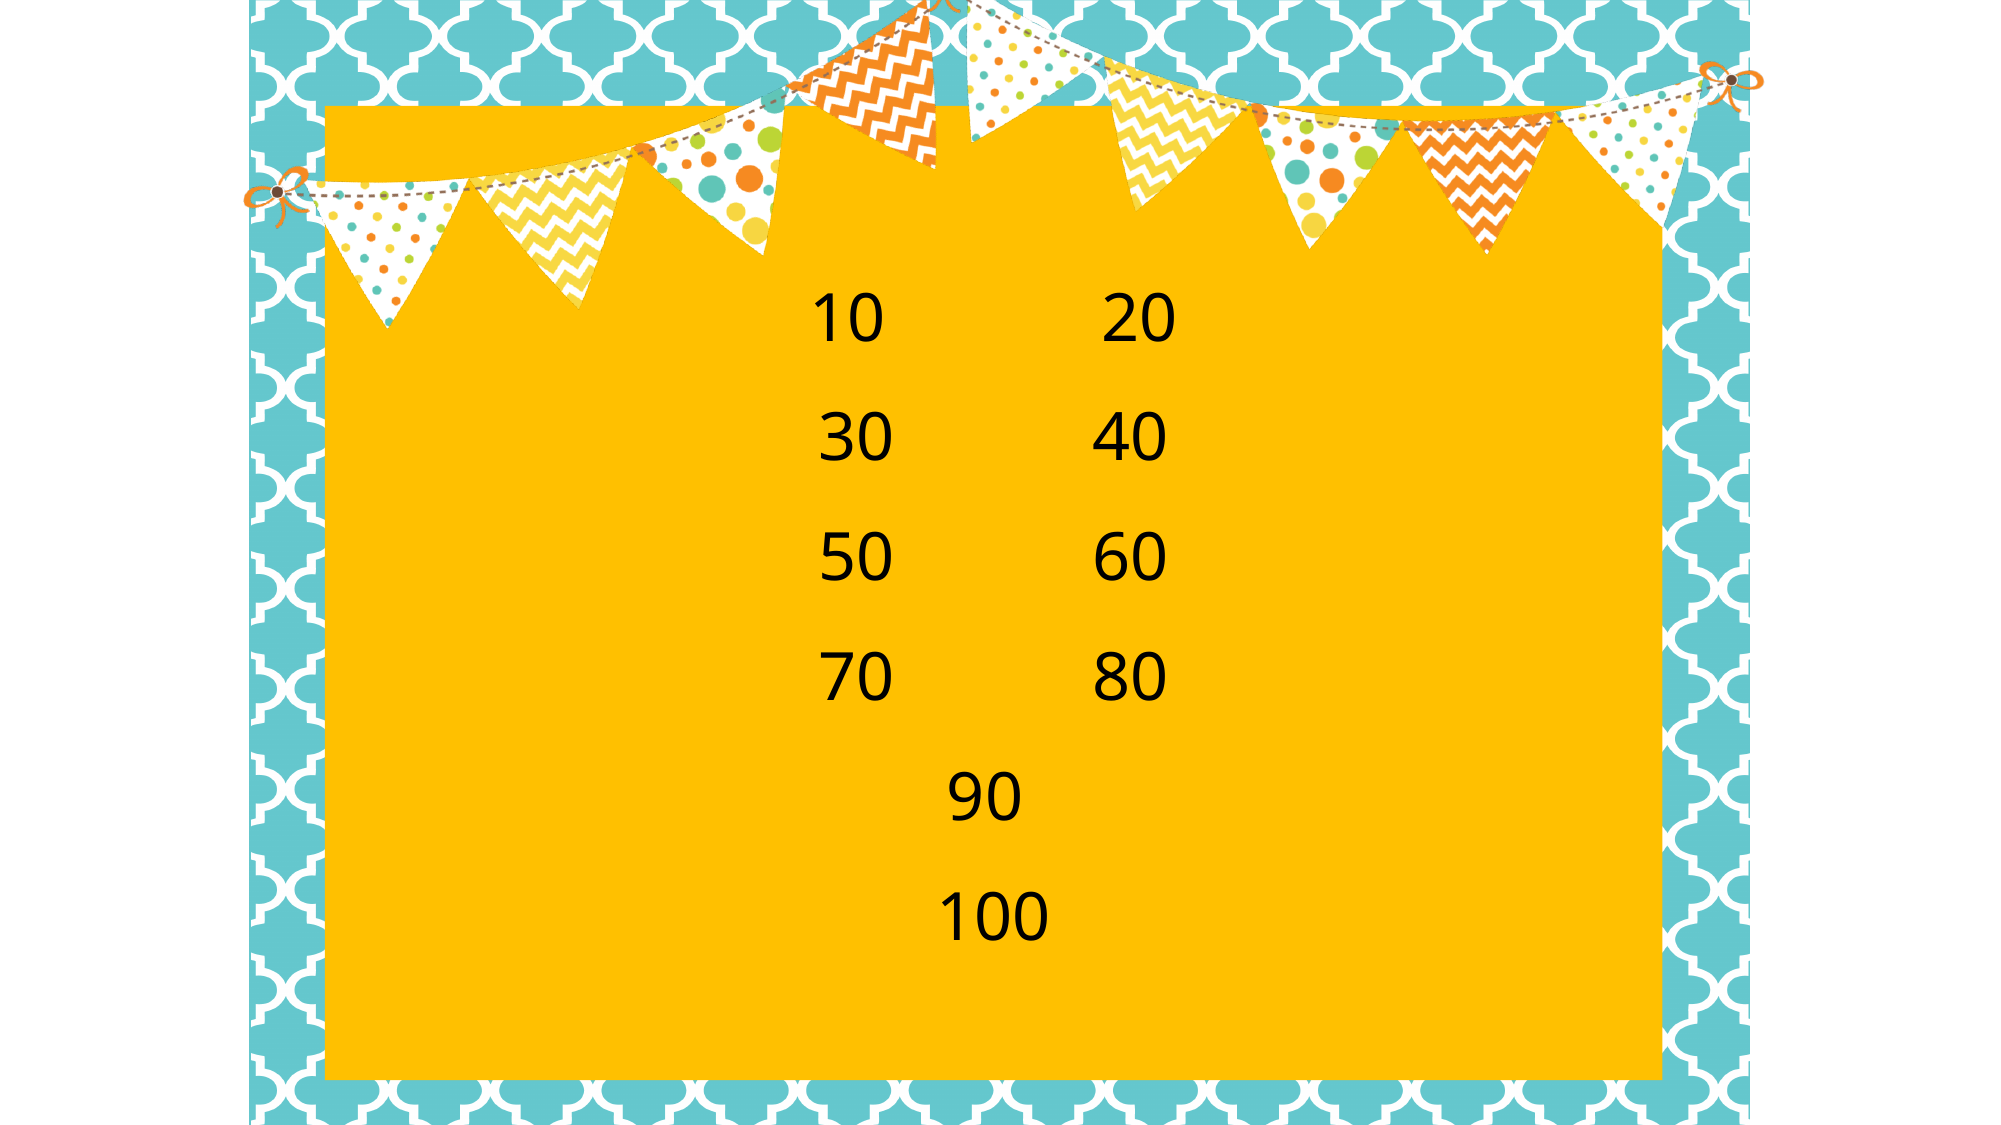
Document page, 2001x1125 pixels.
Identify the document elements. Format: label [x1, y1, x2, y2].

picture [234, 0, 1892, 1125]
